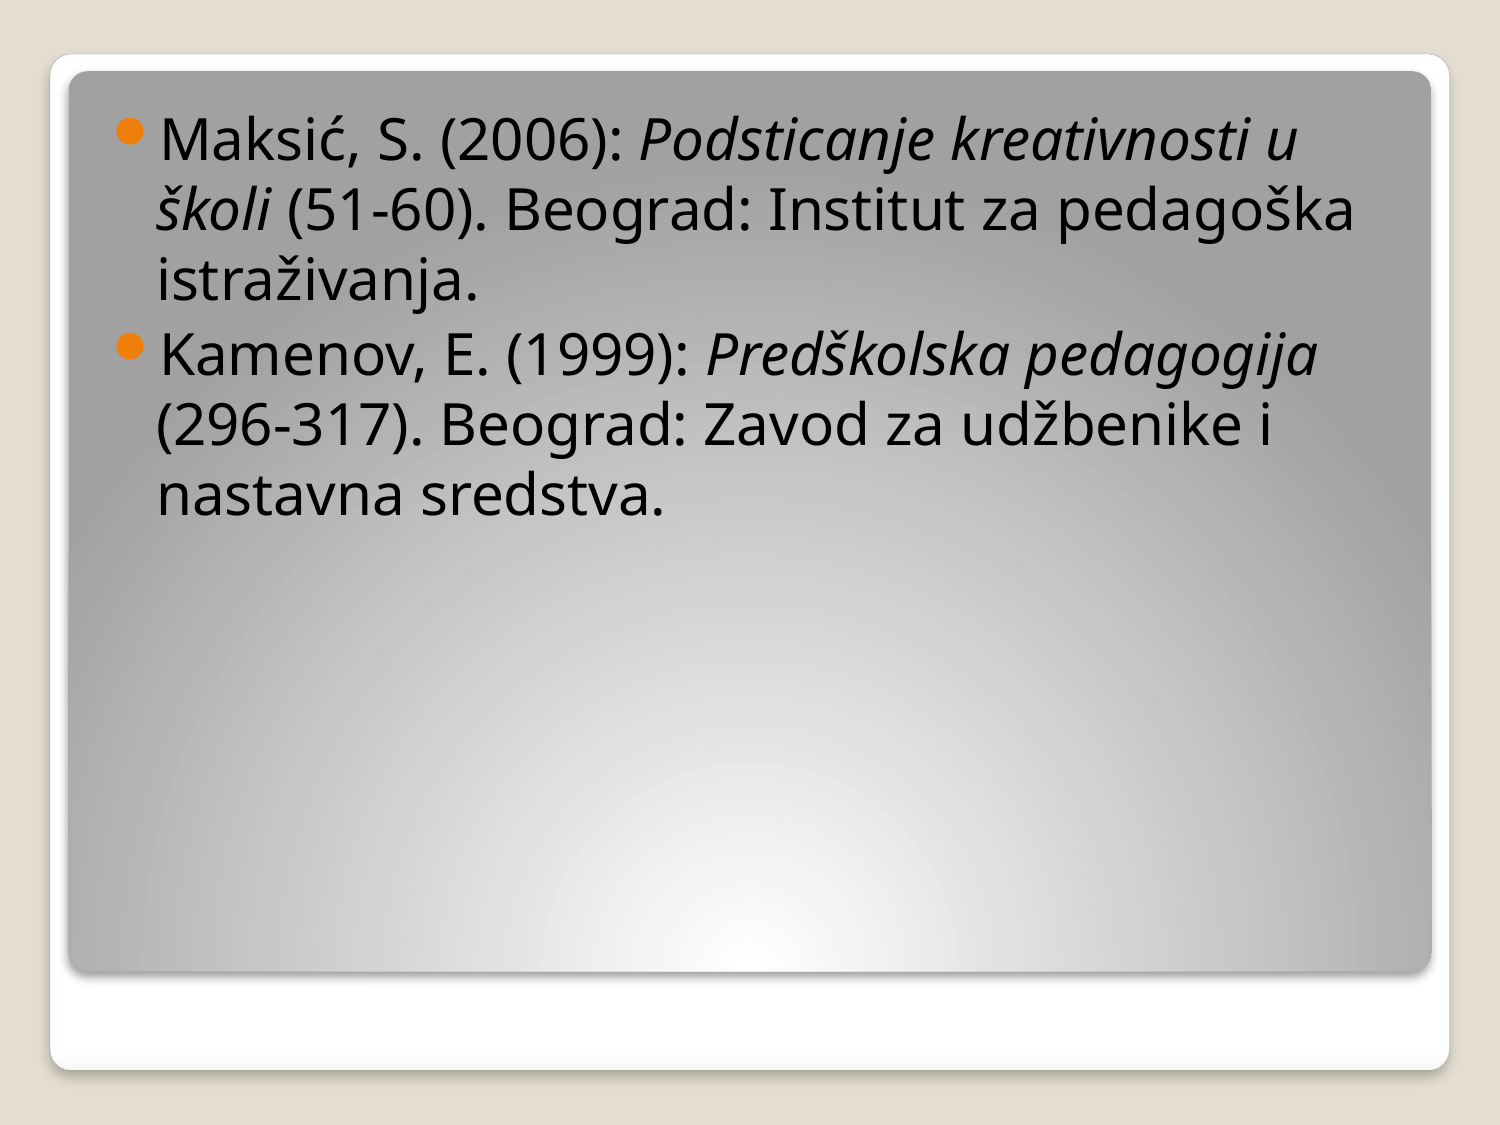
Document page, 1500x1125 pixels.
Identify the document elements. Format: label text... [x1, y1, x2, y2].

list Maksić, S. (2006): Podsticanje kreativnosti u školi (51-60). Beograd: Institut za pedagoška istraživanja. Kamenov, E. (1999): Predškolska pedagogija (296-317). Beograd: Zavod za udžbenike i nastavna sredstva. [82, 86, 1425, 844]
